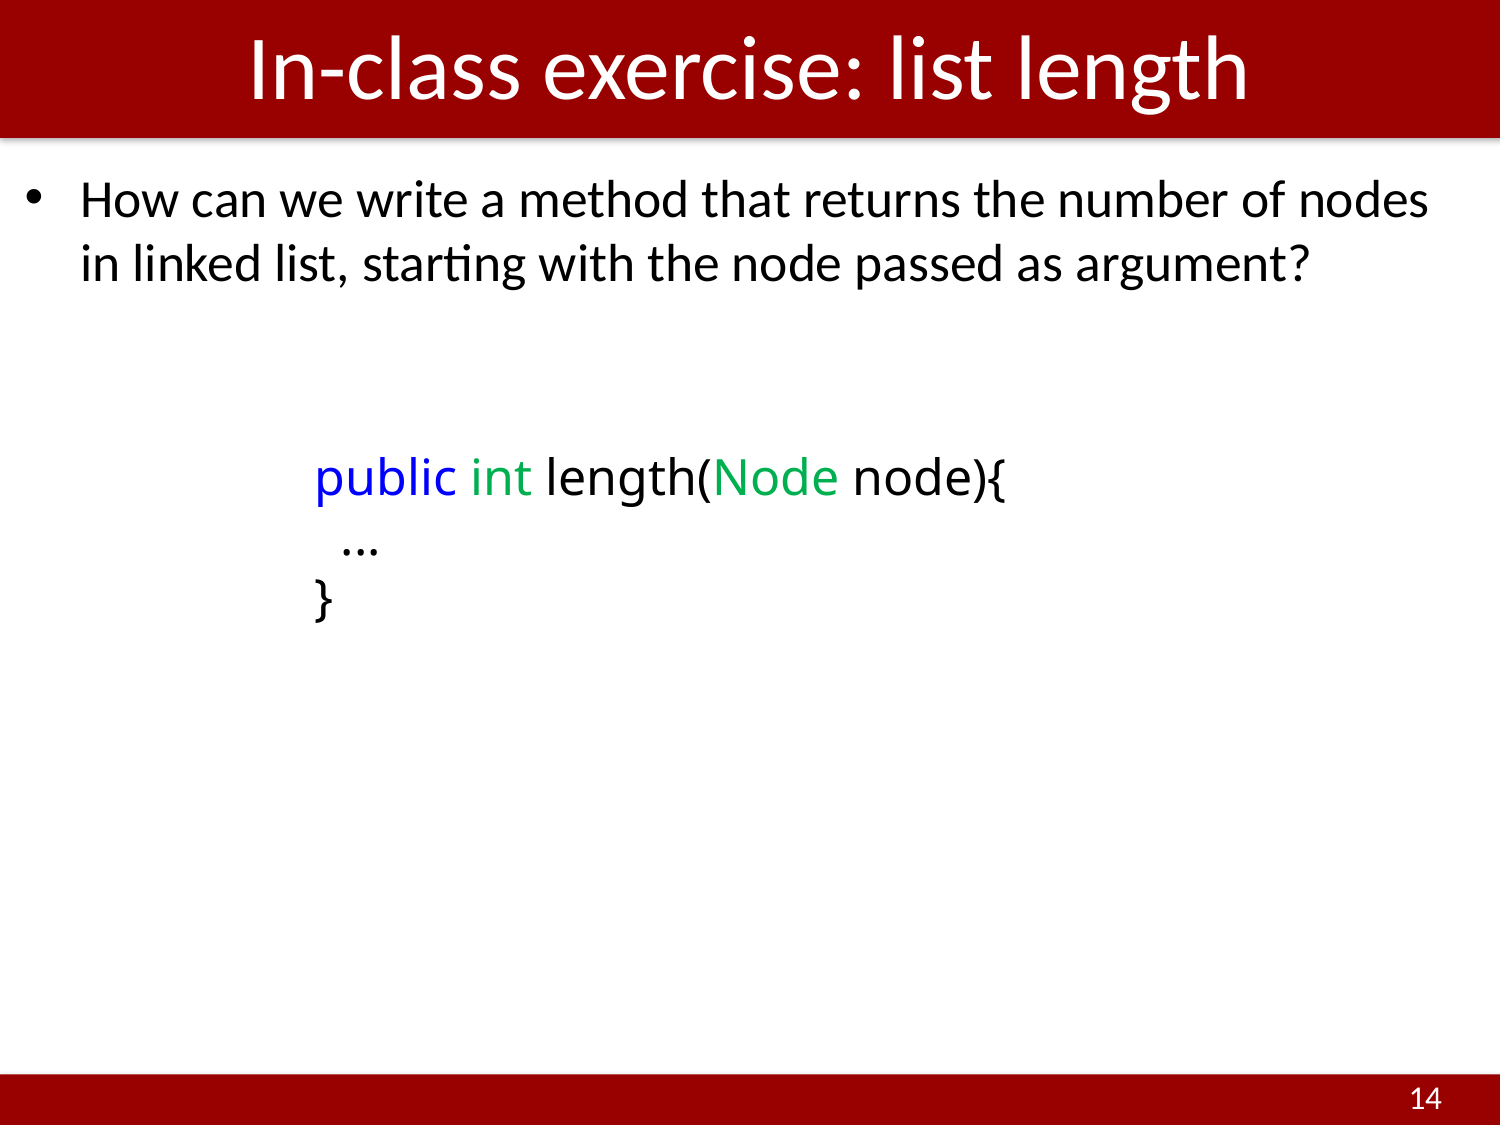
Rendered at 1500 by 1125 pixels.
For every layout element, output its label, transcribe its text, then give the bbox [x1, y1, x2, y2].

text_box How can we write a method that returns the number of nodes in linked list, starting with the node passed as argument? [9, 156, 1490, 350]
text_box public int length(Node node){ ... } [300, 438, 1199, 634]
text_box [57, 350, 1477, 1058]
title In-class exercise: list length [75, 0, 1425, 156]
